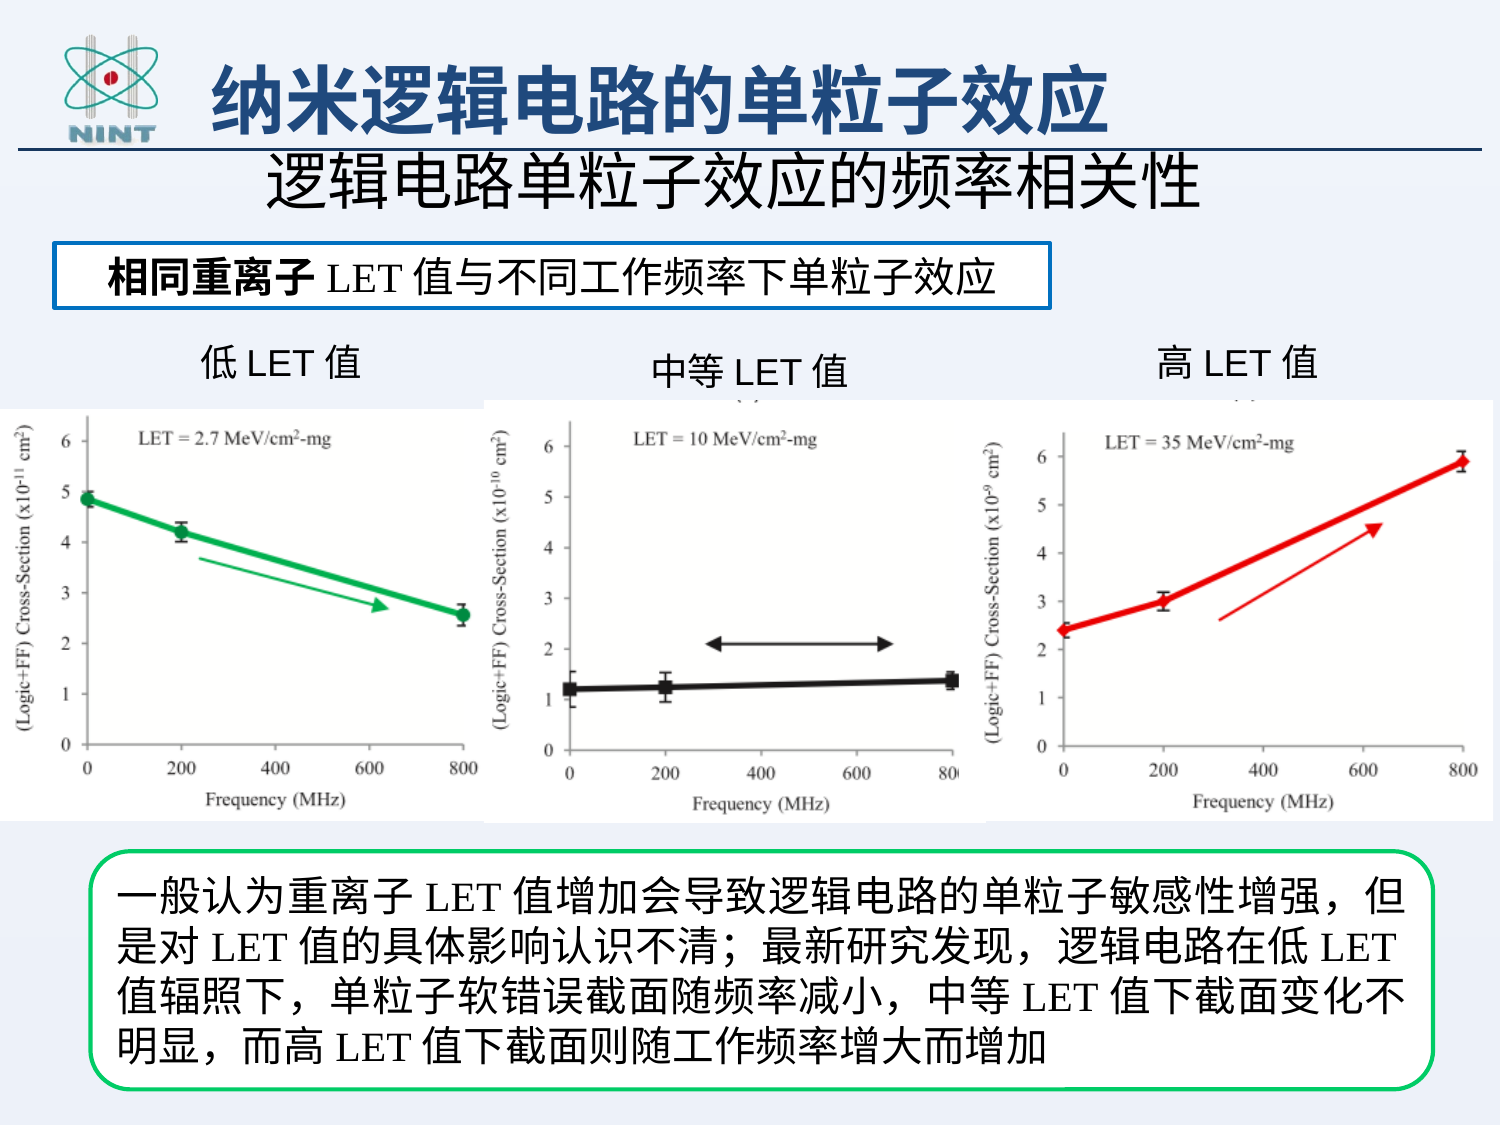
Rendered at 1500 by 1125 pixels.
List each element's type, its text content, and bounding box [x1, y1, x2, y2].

text_box 中等LET值 [635, 341, 921, 399]
text_box 高LET值 [1142, 332, 1380, 392]
picture [64, 34, 158, 148]
picture [0, 400, 1494, 824]
text_box 低LET值 [185, 332, 426, 392]
text_box 逻辑电路单粒子效应的频率相关性 [186, 135, 1282, 225]
text_box 相同重离子LET值与不同工作频率下单粒子效应 [52, 241, 1052, 310]
text_box 一般认为重离子LET值增加会导致逻辑电路的单粒子敏感性增强，但是对LET值的具体影响认识不清；最新研究发现，逻辑电路在低LET值辐照下，单粒子软错误截面随频率减小，中等LET值下截面变化不明显，而高LET值下截面则随工作频率增大而增加 [88, 849, 1436, 1092]
text_box 纳米逻辑电路的单粒子效应 [210, 35, 1500, 144]
